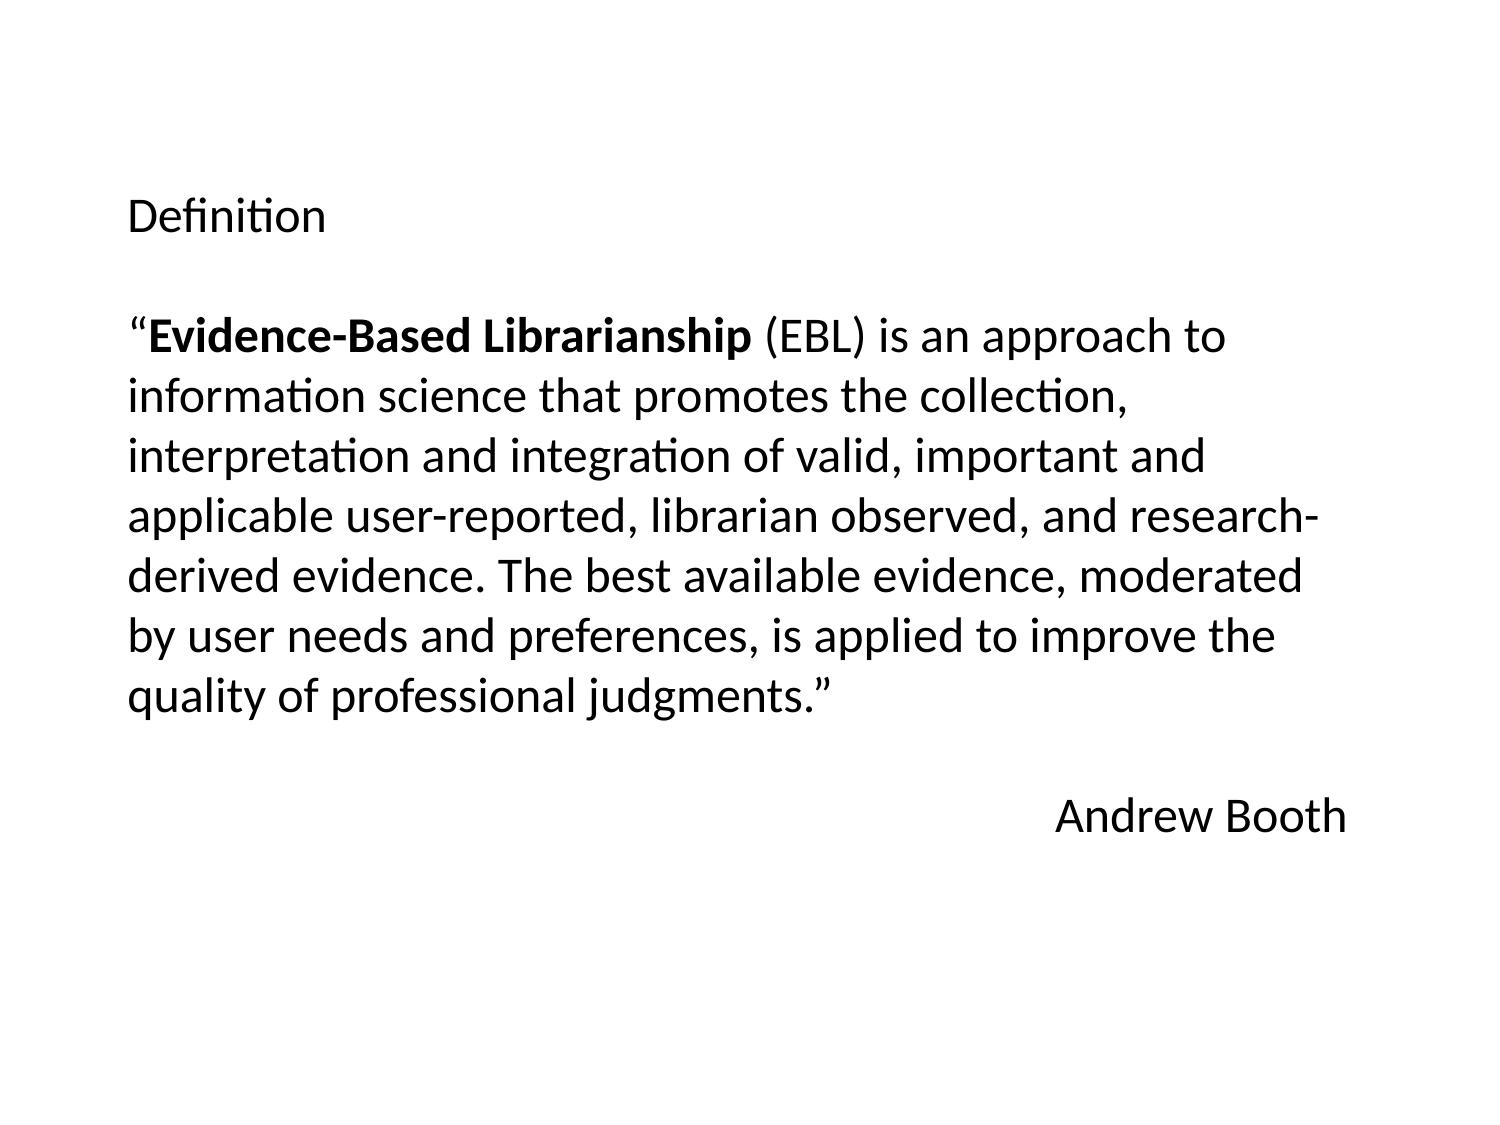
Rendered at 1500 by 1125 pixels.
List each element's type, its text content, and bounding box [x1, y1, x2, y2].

text_box Definition “Evidence-Based Librarianship (EBL) is an approach to information science that promotes the collection, interpretation and integration of valid, important and applicable user-reported, librarian observed, and research-derived evidence. The best available evidence, moderated by user needs and preferences, is applied to improve the quality of professional judgments.” Andrew Booth [112, 174, 1363, 850]
